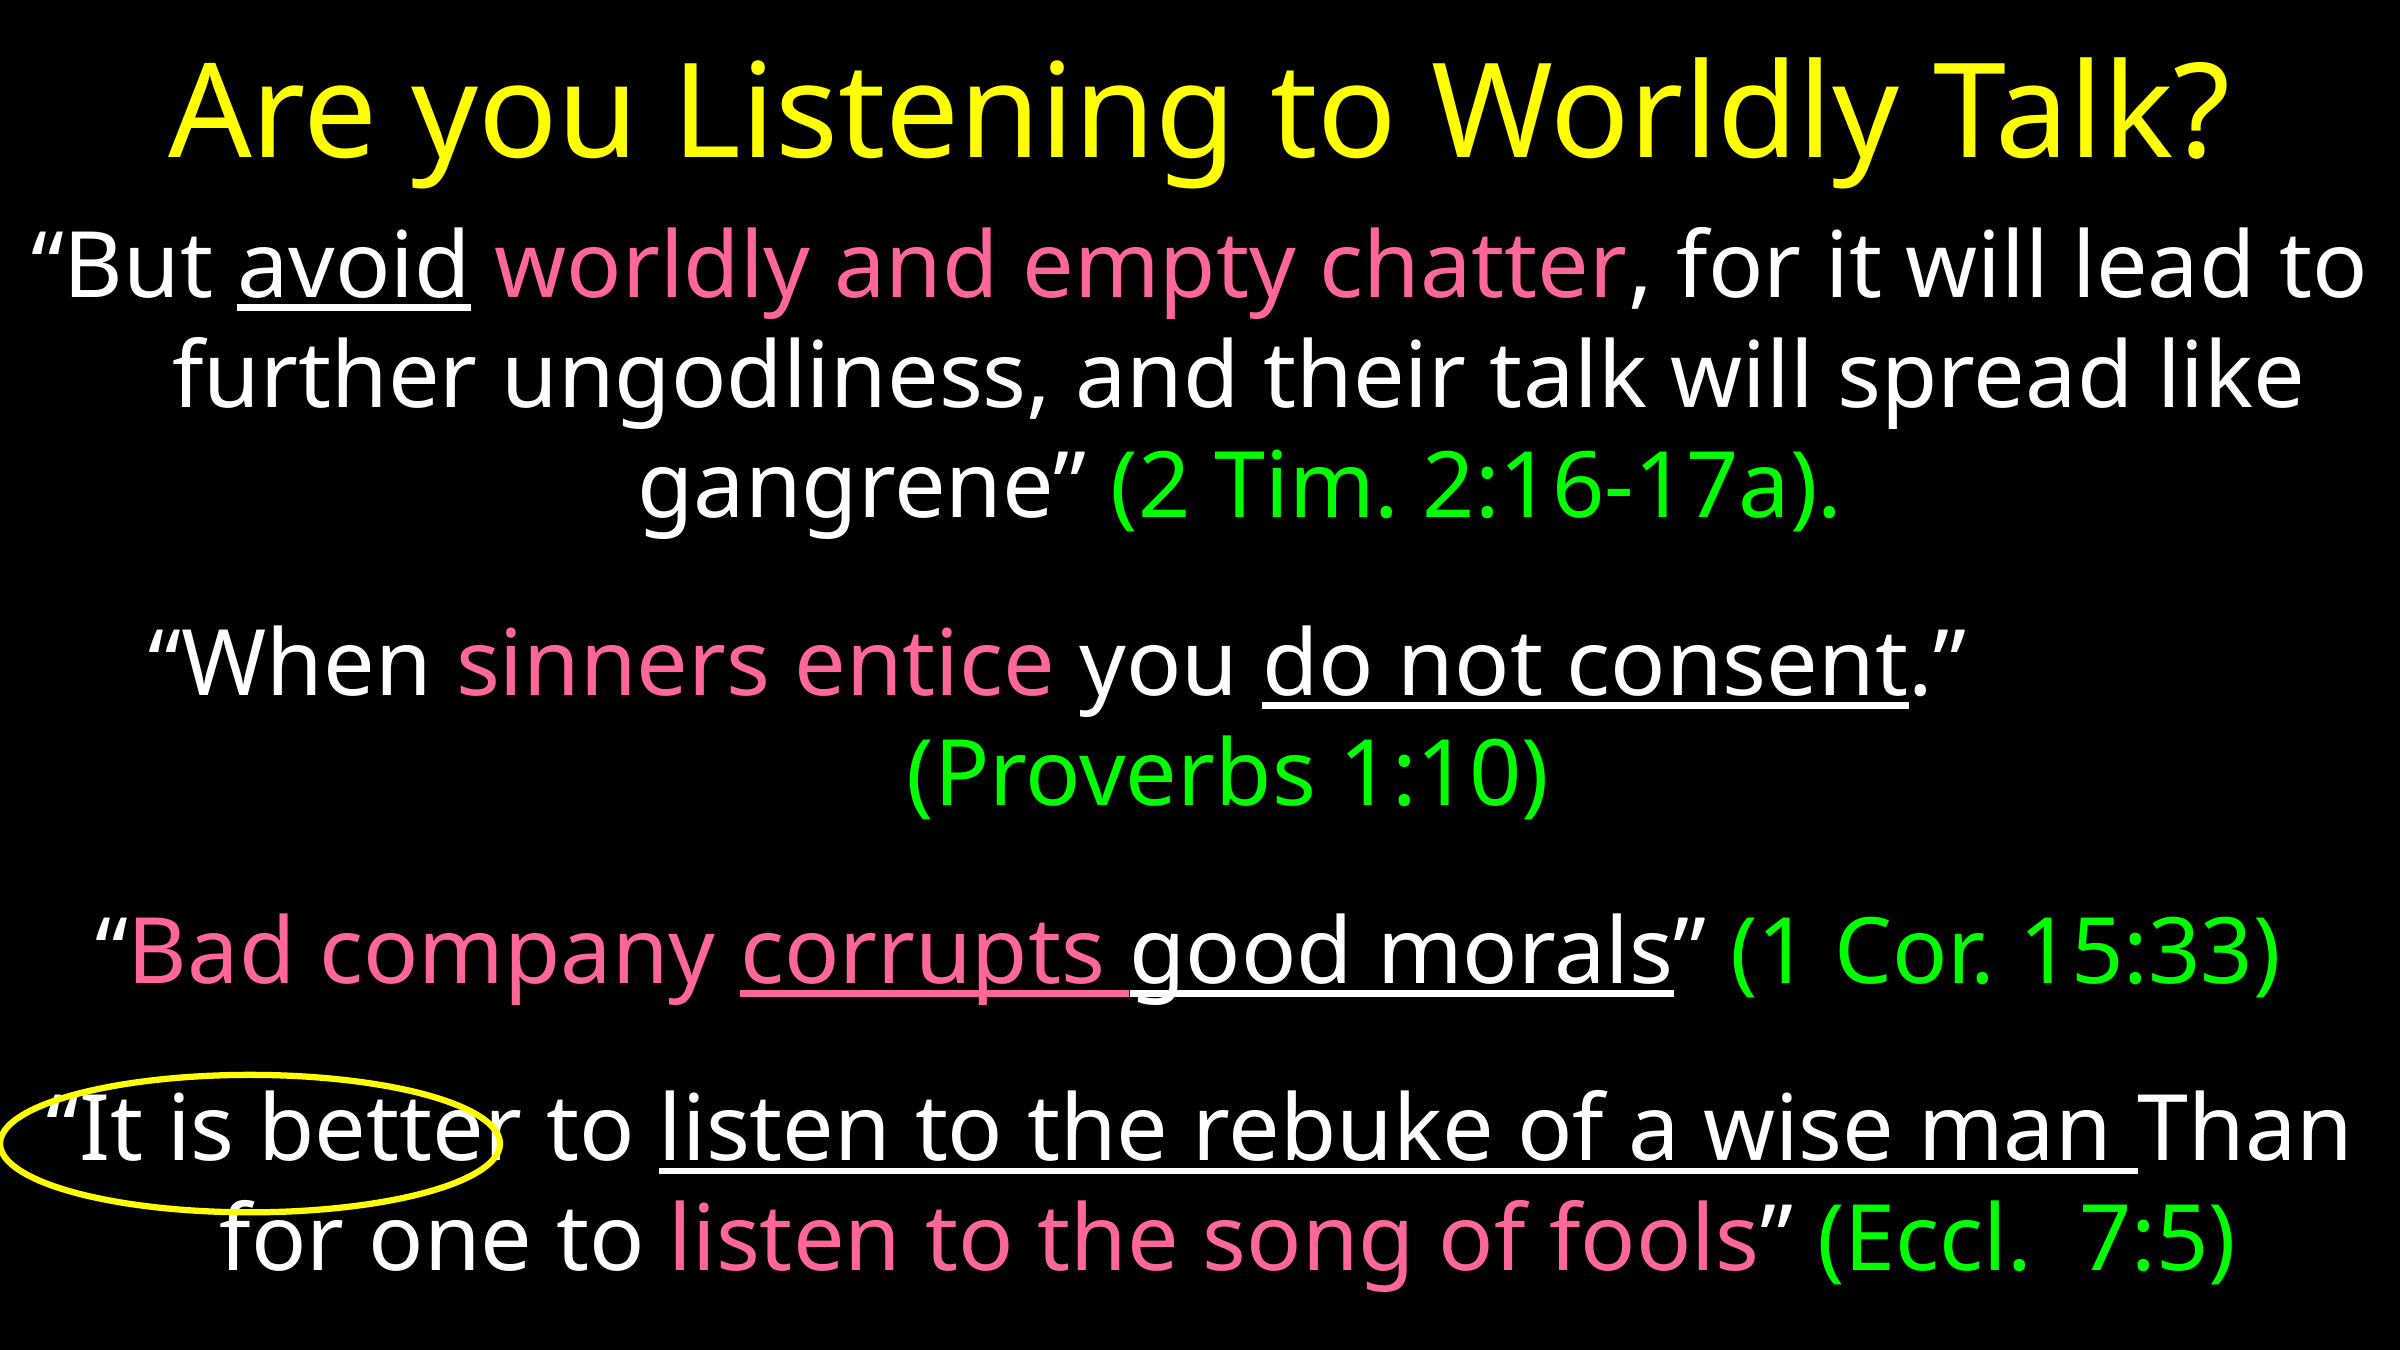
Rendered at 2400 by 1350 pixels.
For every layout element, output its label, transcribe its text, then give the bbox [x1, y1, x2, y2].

text_box [0, 1074, 501, 1213]
title Are you Listening to Worldly Talk? [0, 0, 2400, 195]
list “But avoid worldly and empty chatter, for it will lead to further ungodliness, and their talk will spread like gangrene” (2 Tim. 2:16-17a). “When sinners entice you do not consent.” (Proverbs 1:10) “Bad company corrupts good morals” (1 Cor. 15:33) “It is better to listen to the rebuke of a wise man Than for one to listen to the song of fools” (Eccl. 7:5) [0, 195, 2400, 1350]
